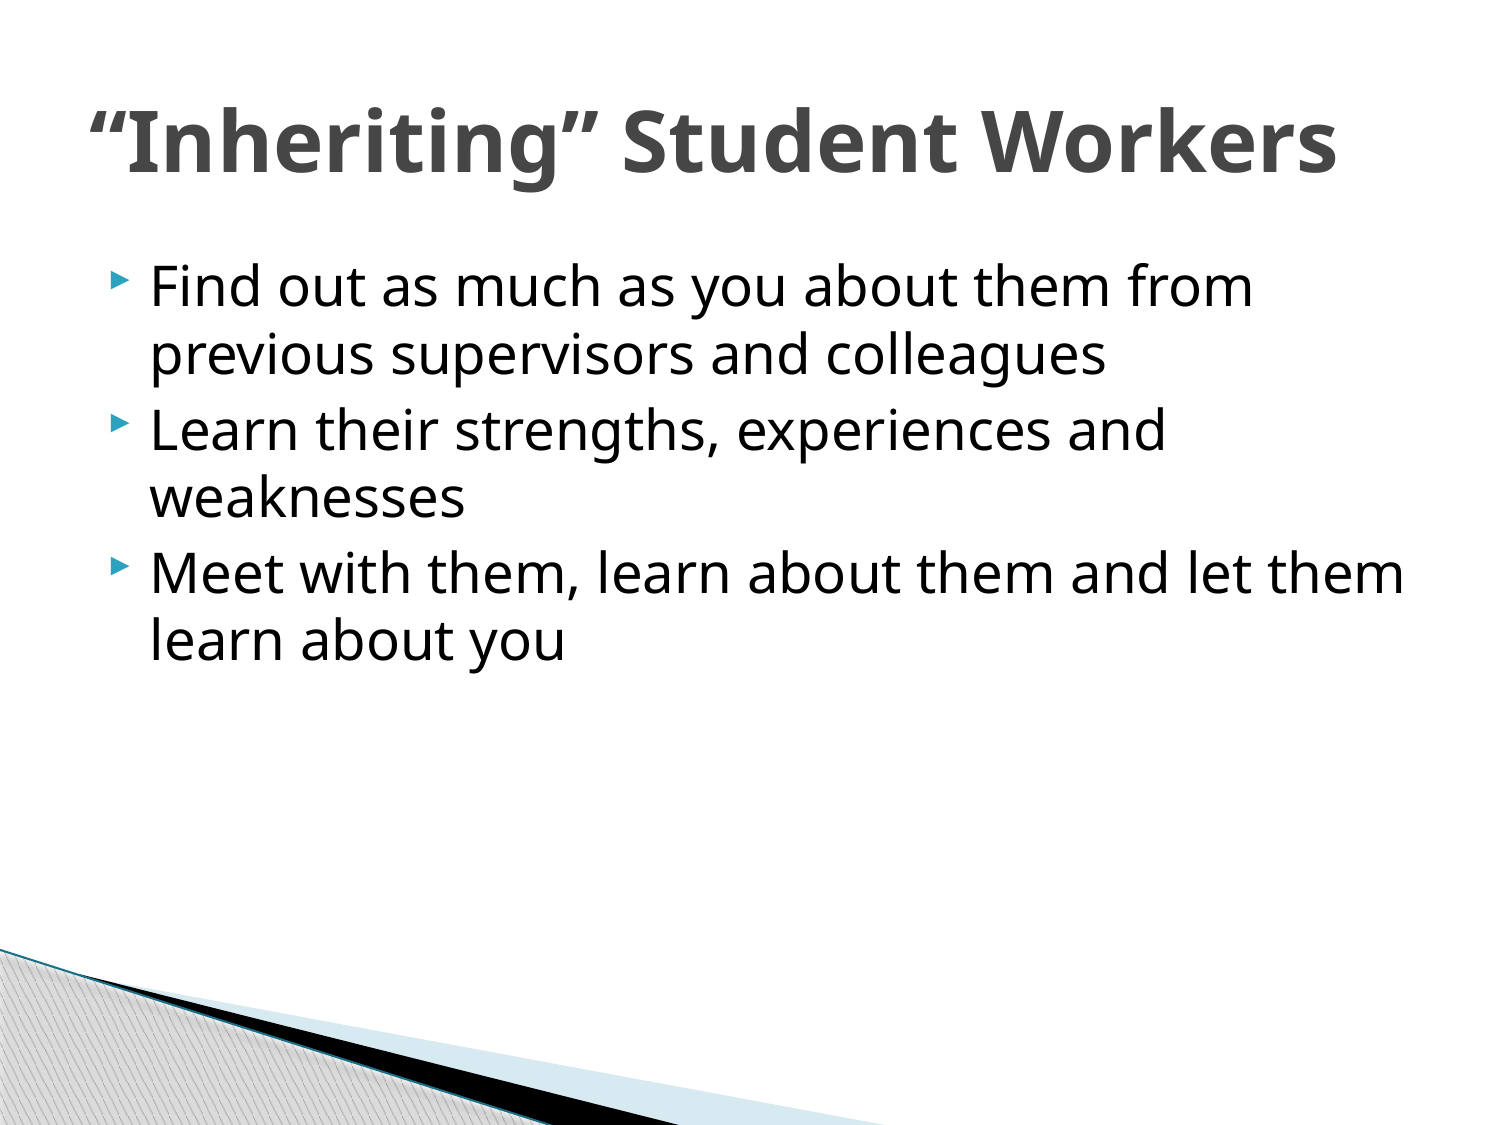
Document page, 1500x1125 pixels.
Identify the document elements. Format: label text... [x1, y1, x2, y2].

list Find out as much as you about them from previous supervisors and colleagues Learn their strengths, experiences and weaknesses Meet with them, learn about them and let them learn about you [75, 243, 1425, 986]
title “Inheriting” Student Workers [75, 45, 1425, 233]
